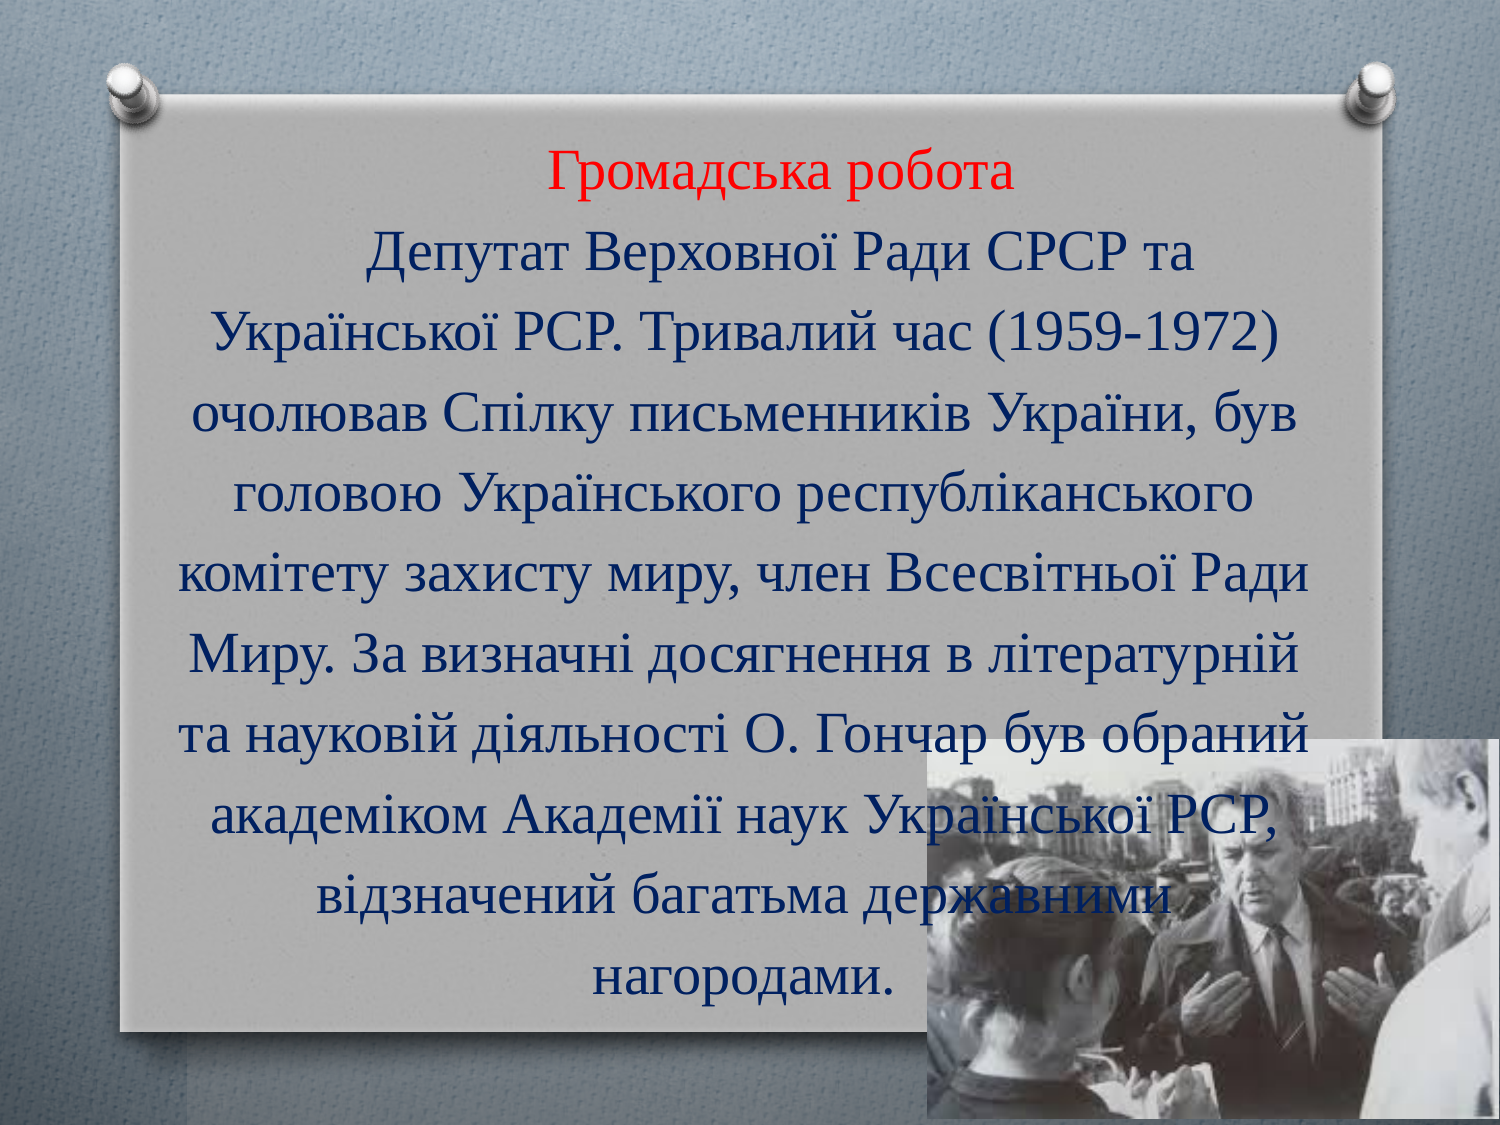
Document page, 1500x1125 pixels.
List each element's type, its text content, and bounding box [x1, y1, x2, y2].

text_box Громадська робота Депутат Верховної Ради СРСР та Української PCP. Тривалий час (1959-1972) очолював Спілку письменників України, був голо­вою Українського республіканського комітету захисту миру, член Всесвітньої Ради Миру. За визначні досягнення в літературній та науковій діяльності О. Гончар був обраний академіком Ака­демії наук Української PCP, відзначений багатьма державними нагородами. [148, 113, 1342, 1014]
picture [1317, 35, 1439, 156]
picture [927, 739, 1499, 1119]
picture [75, 29, 198, 148]
